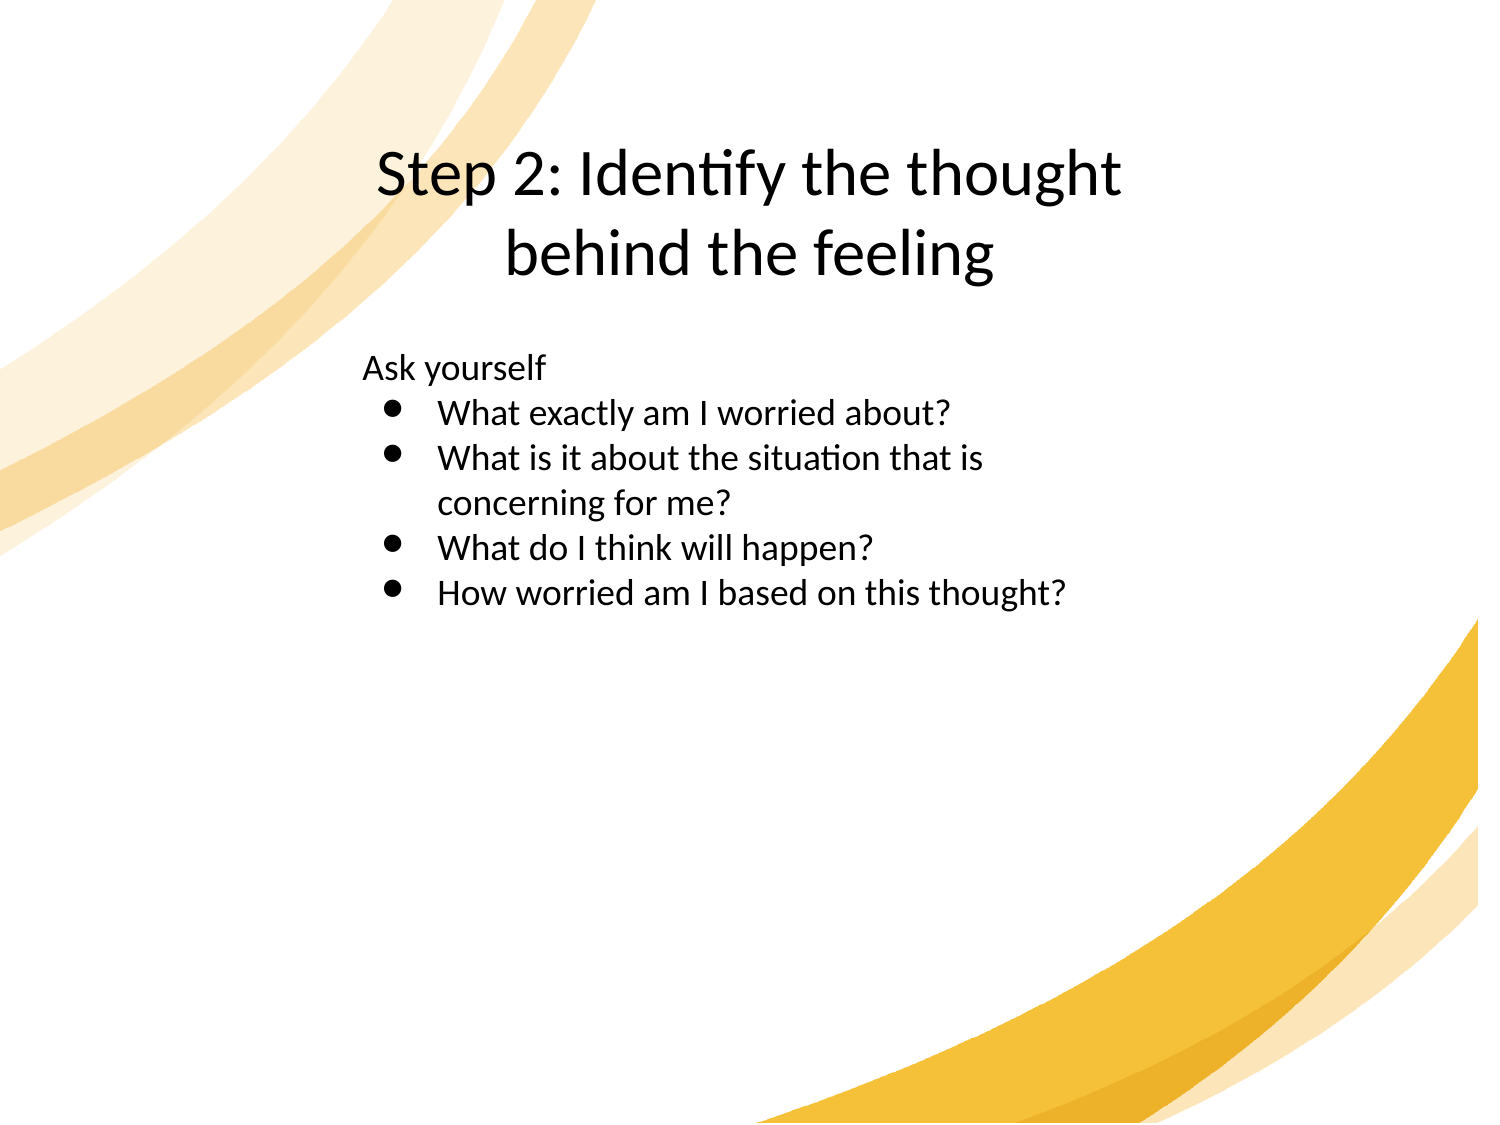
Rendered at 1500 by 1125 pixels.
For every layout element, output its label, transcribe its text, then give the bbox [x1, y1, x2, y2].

picture [0, 0, 1478, 1123]
text_box Step 2: Identify the thought behind the feeling [294, 113, 1206, 264]
text_box Ask yourself What exactly am I worried about? What is it about the situation that is concerning for me? What do I think will happen? How worried am I based on this thought? [347, 327, 1153, 745]
